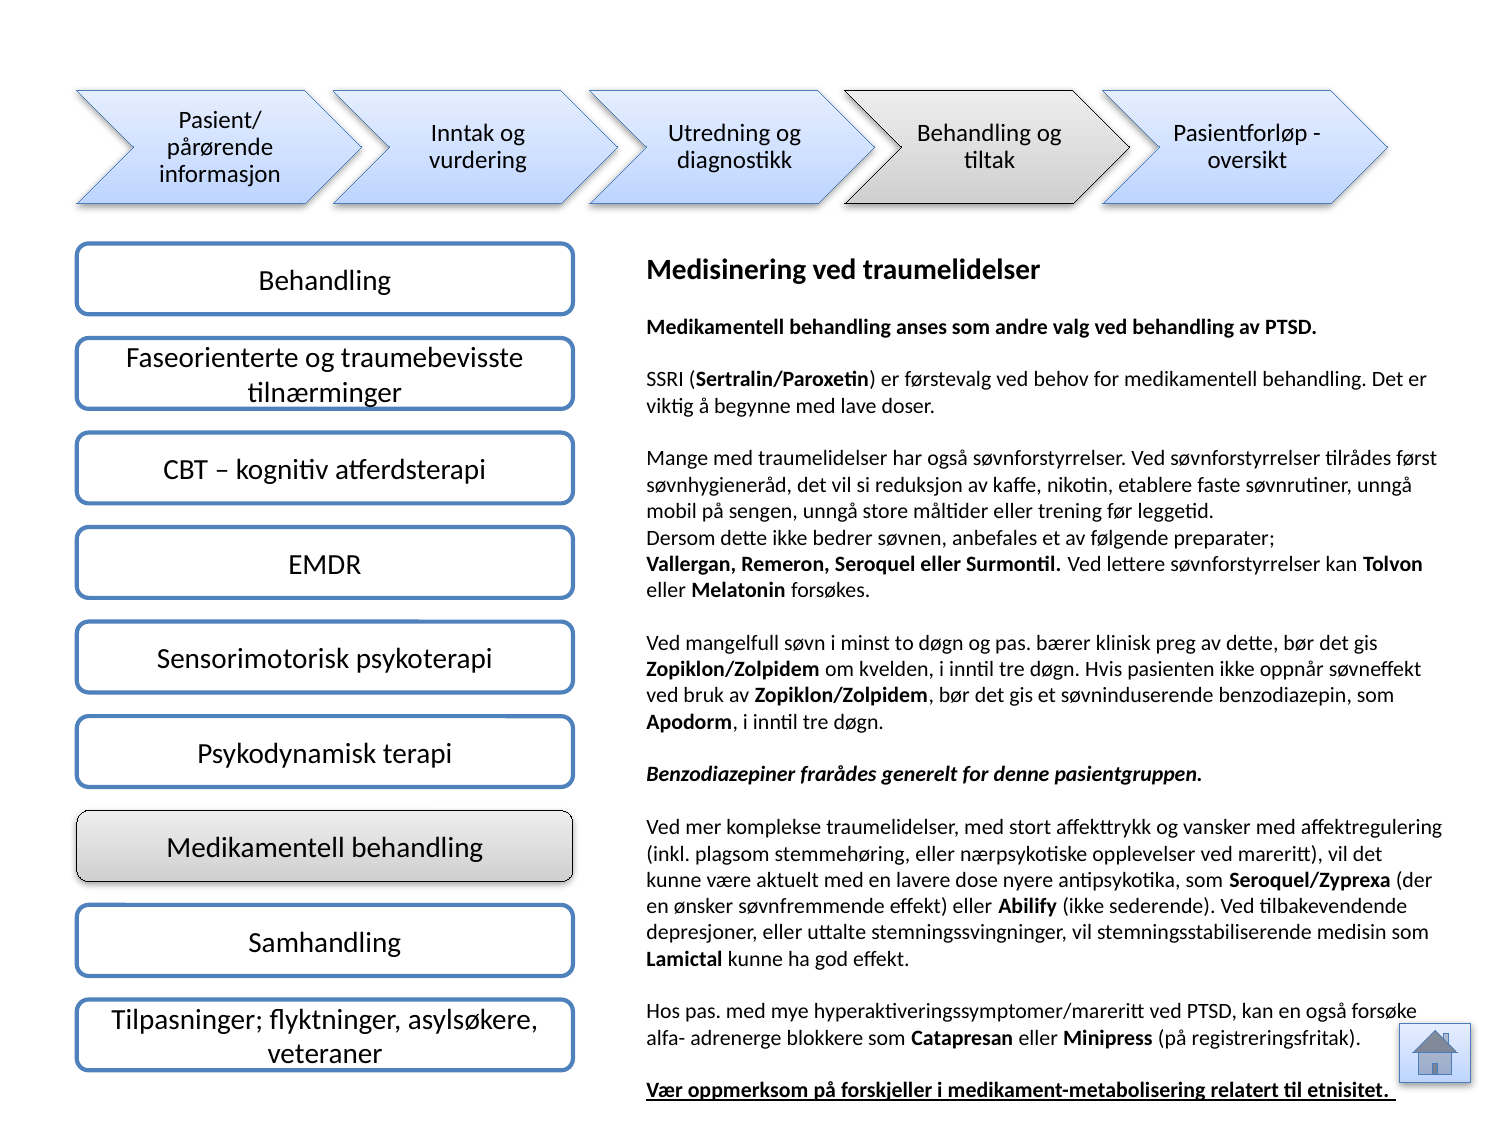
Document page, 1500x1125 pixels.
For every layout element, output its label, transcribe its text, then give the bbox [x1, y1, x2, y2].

text_box Sensorimotorisk psykoterapi [76, 621, 573, 693]
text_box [589, 89, 843, 205]
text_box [844, 89, 1130, 205]
text_box [1399, 1023, 1471, 1083]
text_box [332, 89, 588, 205]
text_box Behandling [76, 243, 573, 315]
text_box Medisinering ved traumelidelser Medikamentell behandling anses som andre valg ved behandling av PTSD. SSRI (Sertralin/Paroxetin) er førstevalg ved behov for medikamentell behandling. Det er viktig å begynne med lave doser. Mange med traumelidelser har også søvnforstyrrelser. Ved søvnforstyrrelser tilrådes først søvnhygieneråd, det vil si reduksjon av kaffe, nikotin, etablere faste søvnrutiner, unngå mobil på sengen, unngå store måltider eller trening før leggetid. Dersom dette ikke bedrer søvnen, anbefales et av følgende preparater; Vallergan, Remeron, Seroquel eller Surmontil. Ved lettere søvnforstyrrelser kan Tolvon eller Melatonin forsøkes. Ved mangelfull søvn i minst to døgn og pas. bærer klinisk preg av dette, bør det gis Zopiklon/Zolpidem om kvelden, i inntil tre døgn. Hvis pasienten ikke oppnår søvneffekt ved bruk av Zopiklon/Zolpidem, bør det gis et søvninduserende benzodiazepin, som Apodorm, i inntil tre døgn. Benzodiazepiner frarådes generelt for denne pasientgruppen. Ved mer komplekse traumelidelser, med stort affekttrykk og vansker med affektregulering (inkl. plagsom stemmehøring, eller nærpsykotiske opplevelser ved mareritt), vil det kunne være aktuelt med en lavere dose nyere antipsykotika, som Seroquel/Zyprexa (der en ønsker søvnfremmende effekt) eller Abilify (ikke sederende). Ved tilbakevendende depresjoner, eller uttalte stemningssvingninger, vil stemningsstabiliserende medisin som Lamictal kunne ha god effekt. Hos pas. med mye hyperaktiveringssymptomer/mareritt ved PTSD, kan en også forsøke alfa- adrenerge blokkere som Catapresan eller Minipress (på registreringsfritak). Vær oppmerksom på forskjeller i medikament-metabolisering relatert til etnisitet. [631, 243, 1459, 1116]
text_box EMDR [76, 527, 573, 598]
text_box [1131, 89, 1388, 205]
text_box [76, 89, 331, 205]
text_box Medikamentell behandling [76, 810, 573, 882]
text_box CBT – kognitiv atferdsterapi [76, 432, 573, 504]
text_box Psykodynamisk terapi [76, 716, 573, 787]
text_box Samhandling [76, 904, 573, 977]
text_box Tilpasninger; flyktninger, asylsøkere, veteraner [76, 999, 573, 1071]
text_box Faseorienterte og traumebevisste tilnærminger [76, 337, 573, 409]
